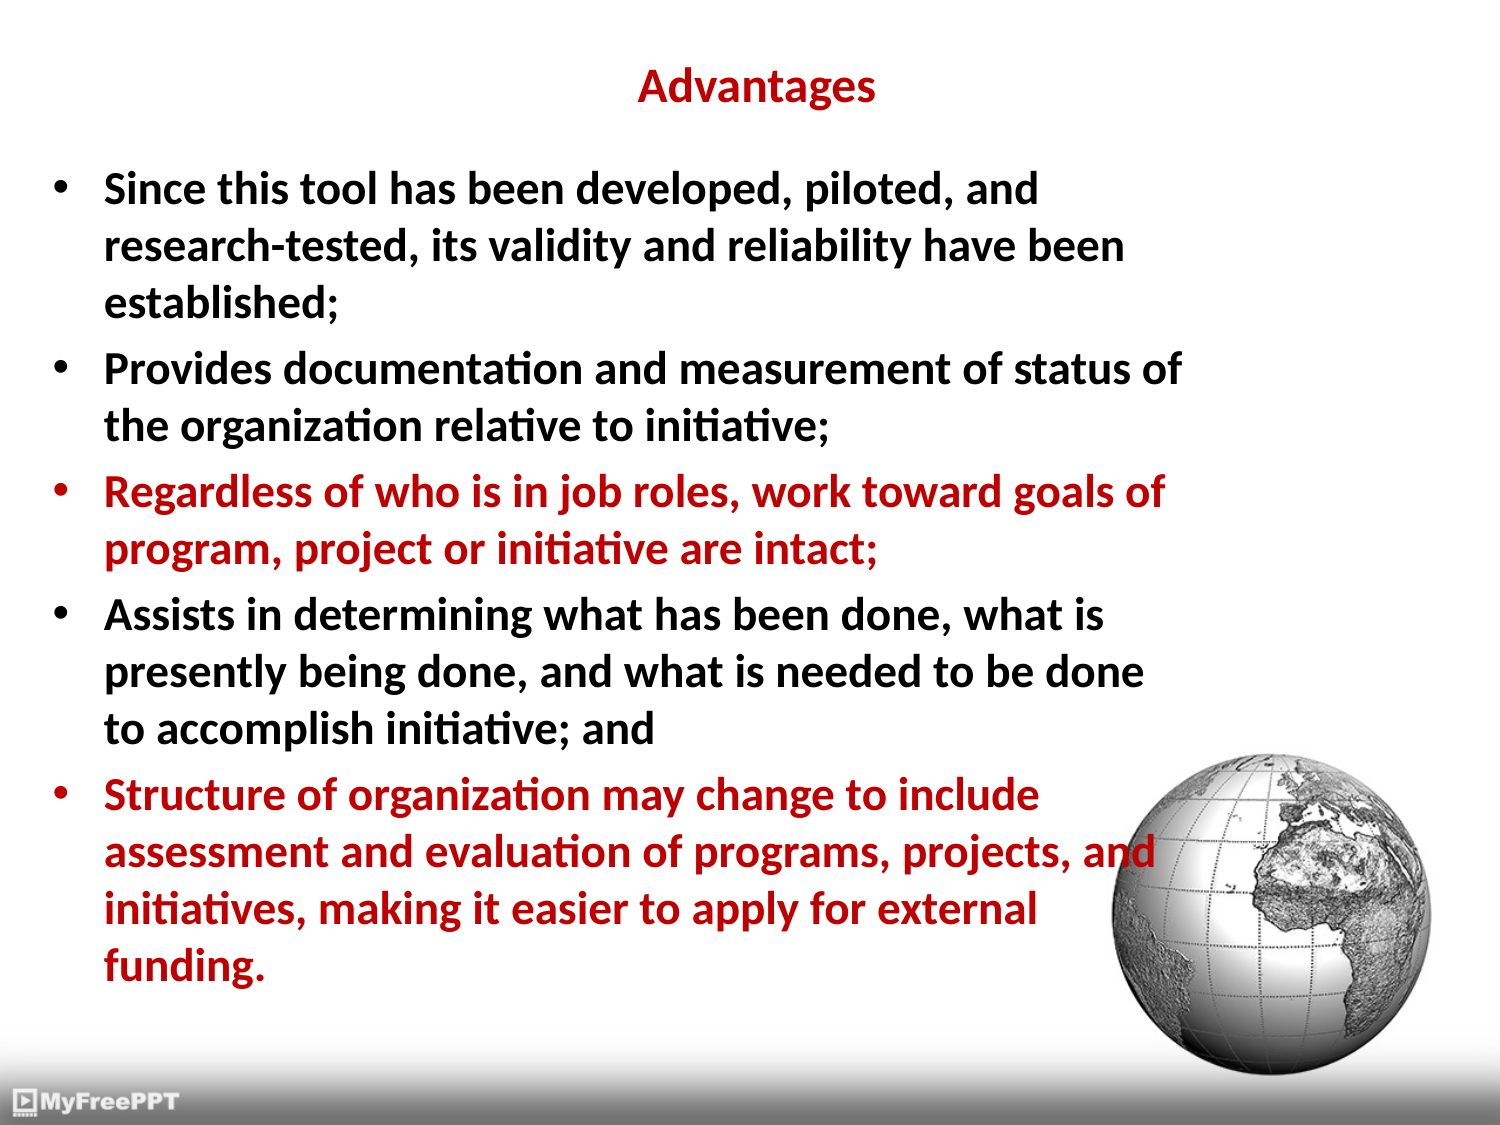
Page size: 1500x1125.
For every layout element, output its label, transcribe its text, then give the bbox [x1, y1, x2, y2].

list Since this tool has been developed, piloted, and research-tested, its validity and reliability have been established; Provides documentation and measurement of status of the organization relative to initiative; Regardless of who is in job roles, work toward goals of program, project or initiative are intact; Assists in determining what has been done, what is presently being done, and what is needed to be done to accomplish initiative; and Structure of organization may change to include assessment and evaluation of programs, projects, and initiatives, making it easier to apply for external funding. [37, 149, 1200, 1005]
title Advantages [75, 45, 1450, 121]
picture [0, 0, 1500, 1125]
